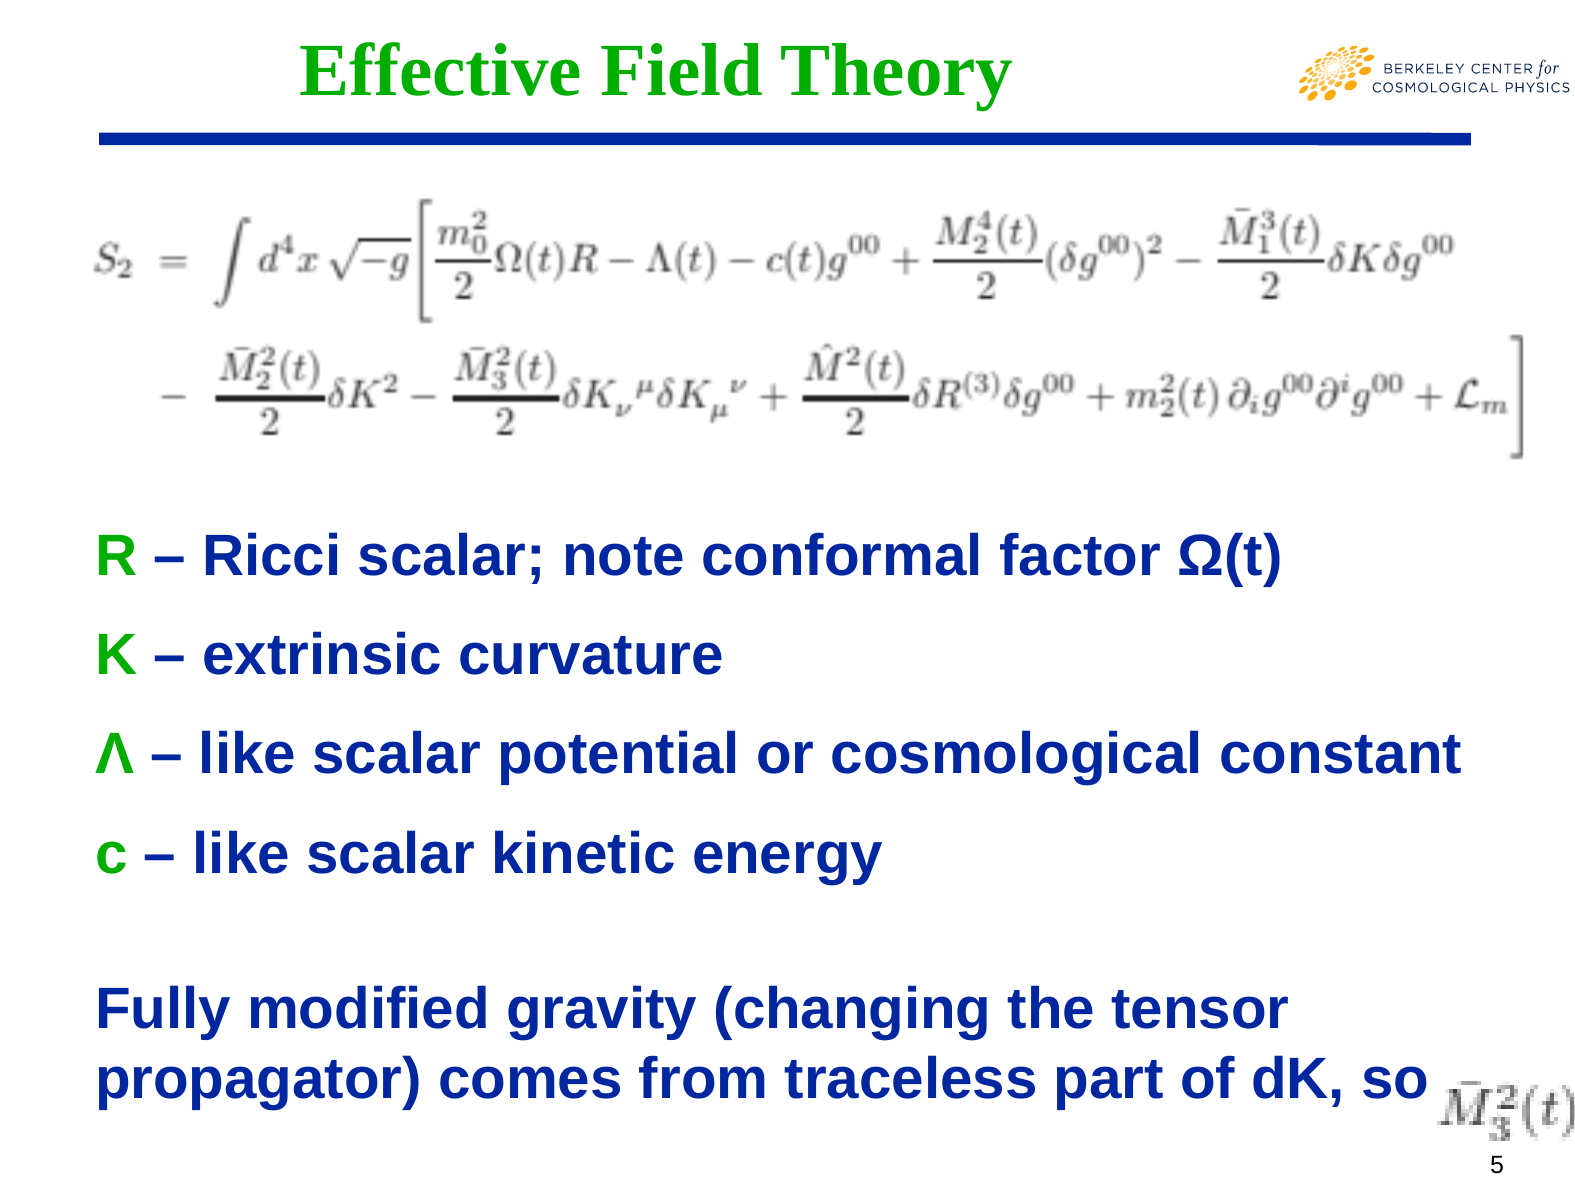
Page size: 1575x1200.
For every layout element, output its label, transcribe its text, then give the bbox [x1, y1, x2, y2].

picture [1433, 1069, 1575, 1141]
picture [1310, 46, 1570, 101]
title Effective Field Theory [3, 25, 1310, 120]
text_box R – Ricci scalar; note conformal factor Ω(t) K – extrinsic curvature Λ – like scalar potential or cosmological constant c – like scalar kinetic energy Fully modified gravity (changing the tensor propagator) comes from traceless part of dK, so [80, 510, 1575, 1118]
slide_number 5 [1491, 1147, 1575, 1200]
picture [92, 188, 1525, 472]
